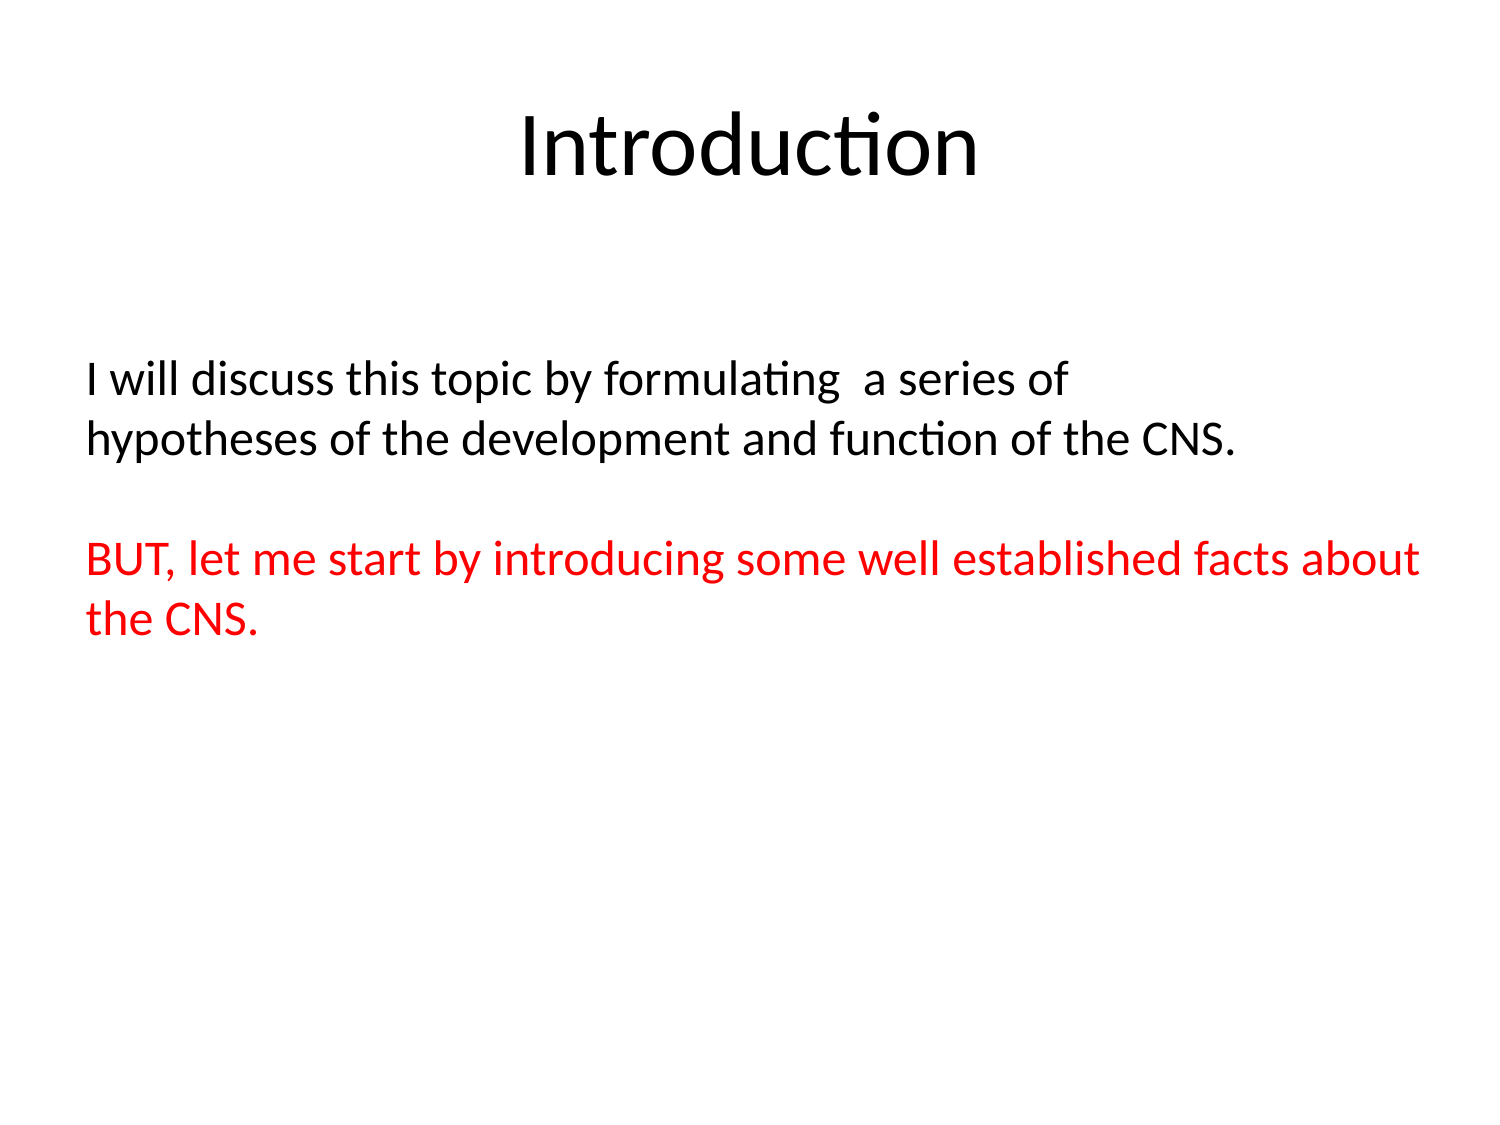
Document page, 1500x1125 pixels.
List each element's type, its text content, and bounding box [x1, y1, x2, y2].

title Introduction [75, 45, 1425, 233]
text_box I will discuss this topic by formulating a series of hypotheses of the development and function of the CNS. BUT, let me start by introducing some well established facts about the CNS. [70, 338, 1436, 653]
